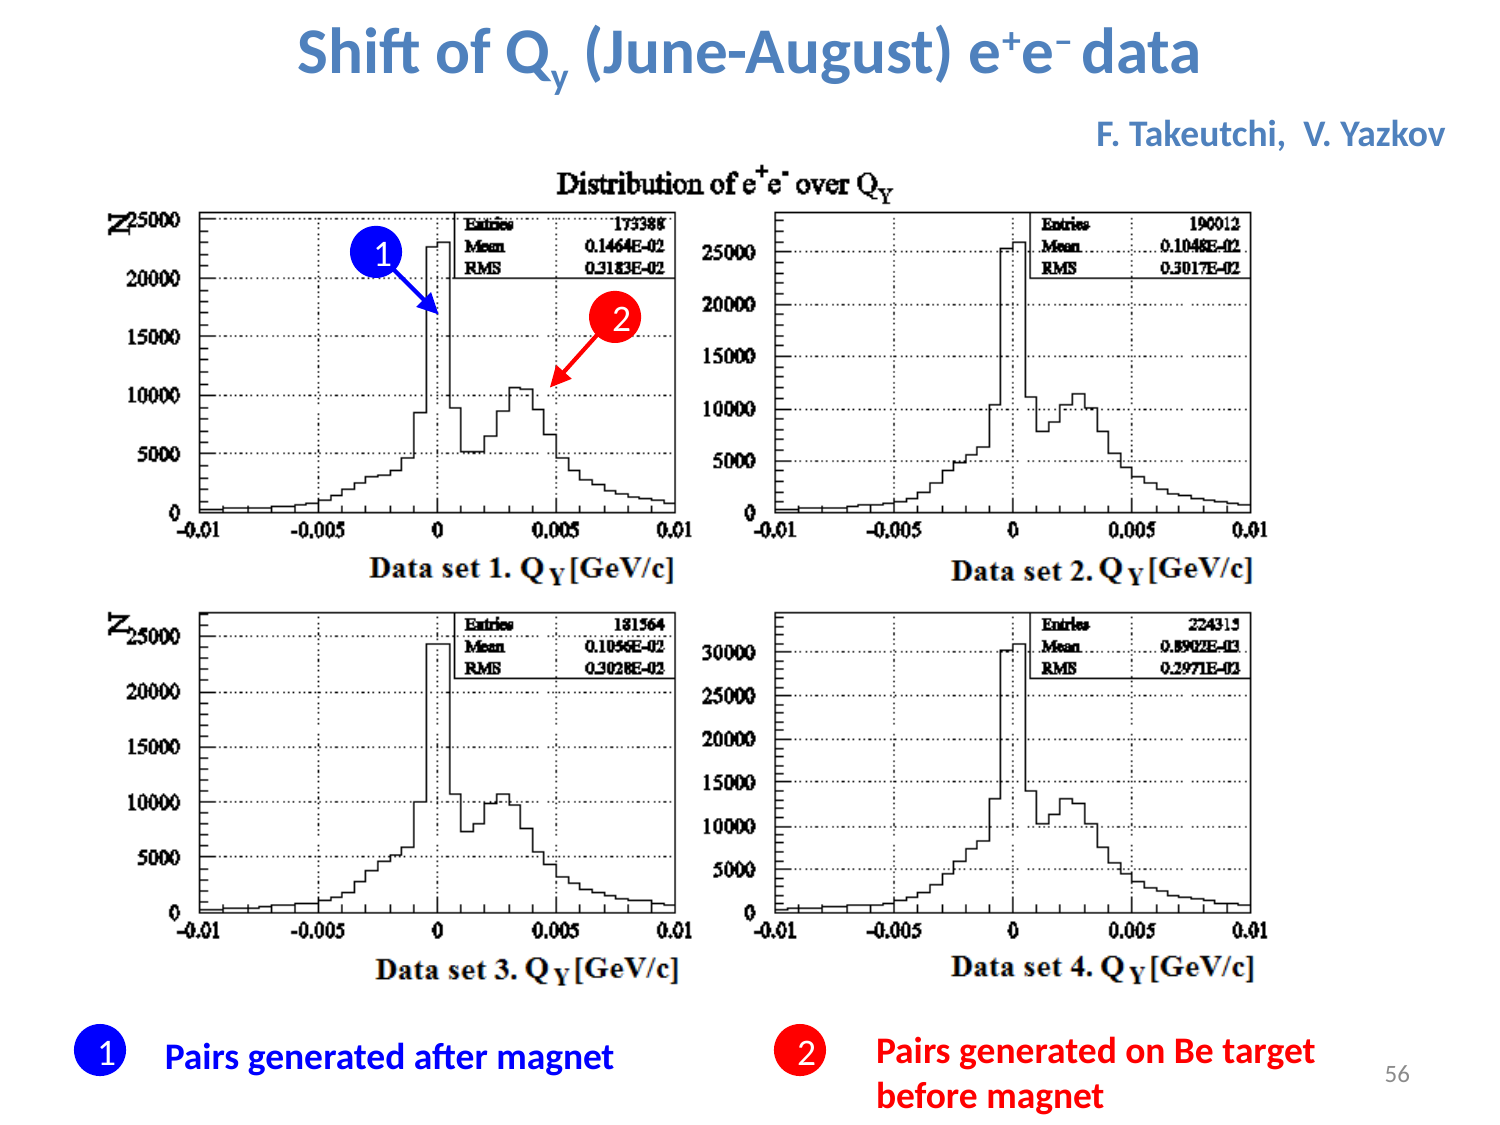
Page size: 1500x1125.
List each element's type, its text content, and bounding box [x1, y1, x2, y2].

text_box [350, 226, 439, 315]
text_box F. Takeutchi, V. Yazkov [95, 101, 1461, 162]
picture [99, 162, 1273, 990]
title Shift of Qy (June-August) e+e‒ data [75, 0, 1425, 105]
text_box Pairs generated on Be target before magnet [861, 1018, 1352, 1124]
text_box Pairs generated after magnet [150, 1024, 641, 1085]
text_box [549, 291, 641, 388]
text_box 1 [72, 1022, 128, 1078]
slide_number 56 [1352, 1042, 1425, 1103]
text_box 2 [772, 1022, 828, 1078]
